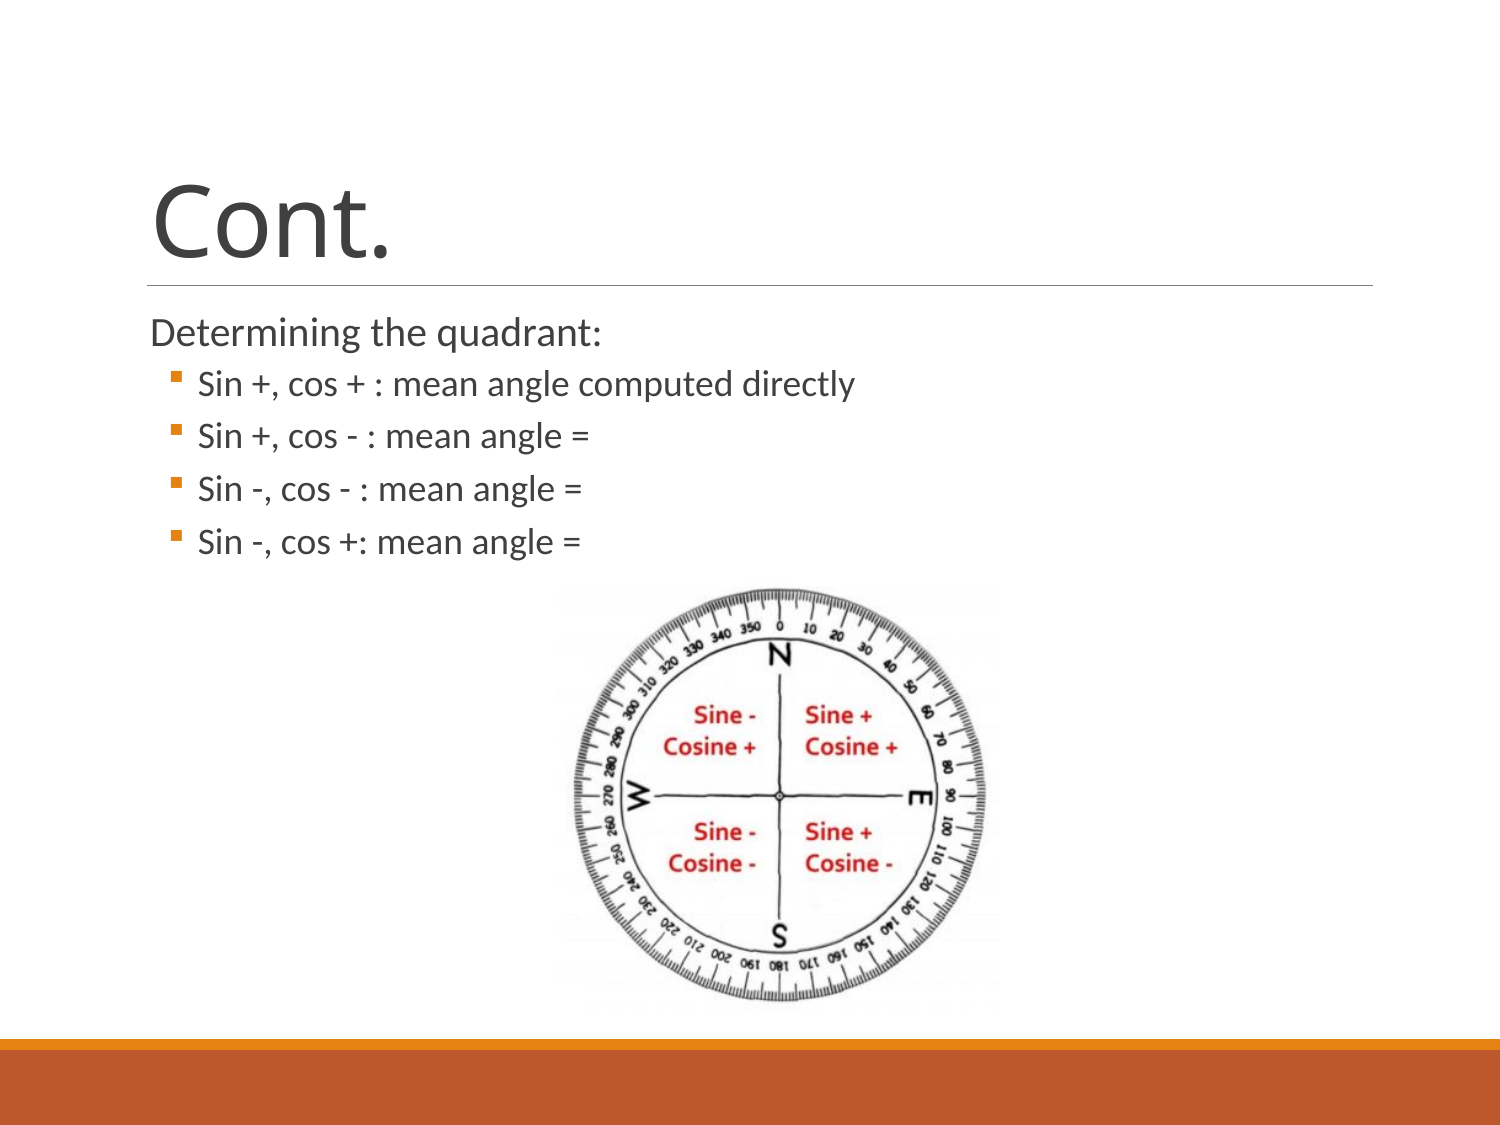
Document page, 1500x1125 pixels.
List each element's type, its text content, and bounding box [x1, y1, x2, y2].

picture [546, 566, 1008, 1027]
title Cont. [135, 47, 1373, 285]
